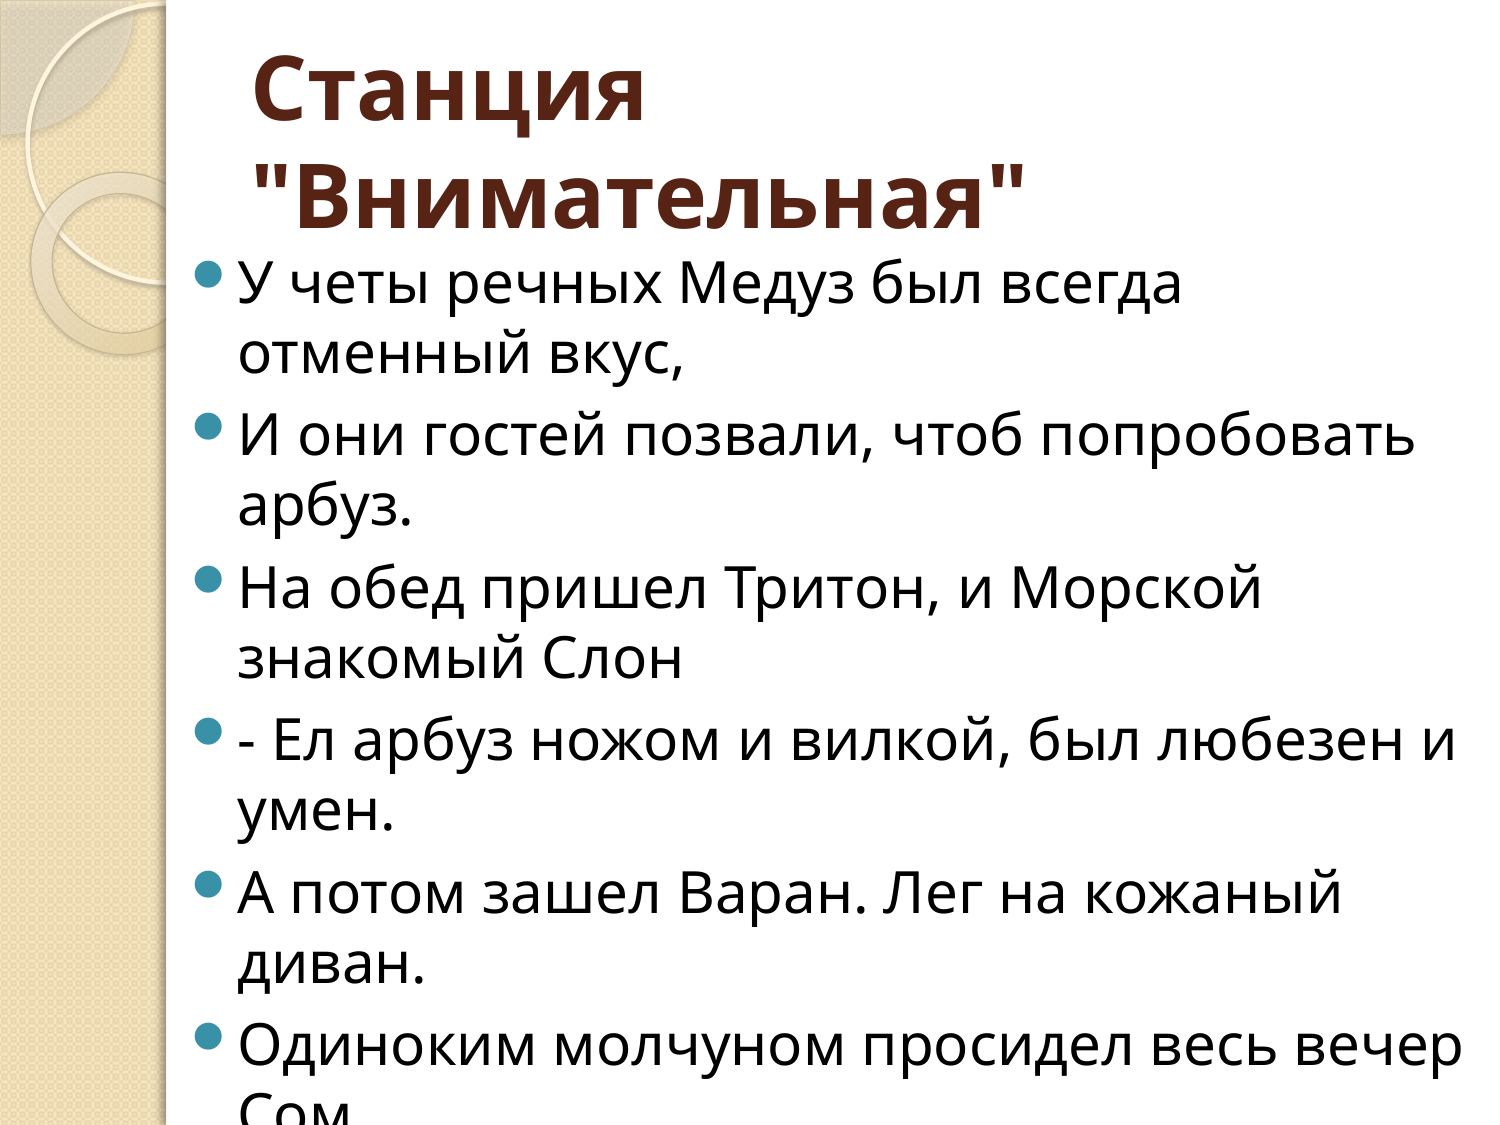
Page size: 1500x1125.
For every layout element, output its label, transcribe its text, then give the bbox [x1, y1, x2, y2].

list У четы речных Медуз был всегда отменный вкус, И они гостей позвали, чтоб попробовать арбуз. На обед пришел Тритон, и Морской знакомый Слон - Ел арбуз ножом и вилкой, был любезен и умен. А потом зашел Варан. Лег на кожаный диван. Одиноким молчуном просидел весь вечер Сом. И Бермудский крокодил тоже в гости заходил. Славно было у Медуз! Съели гости весь арбуз! Вопрос: Сколько гостей пришло к Медузам? [162, 237, 1500, 1125]
title Станция "Внимательная" [235, 45, 1466, 233]
